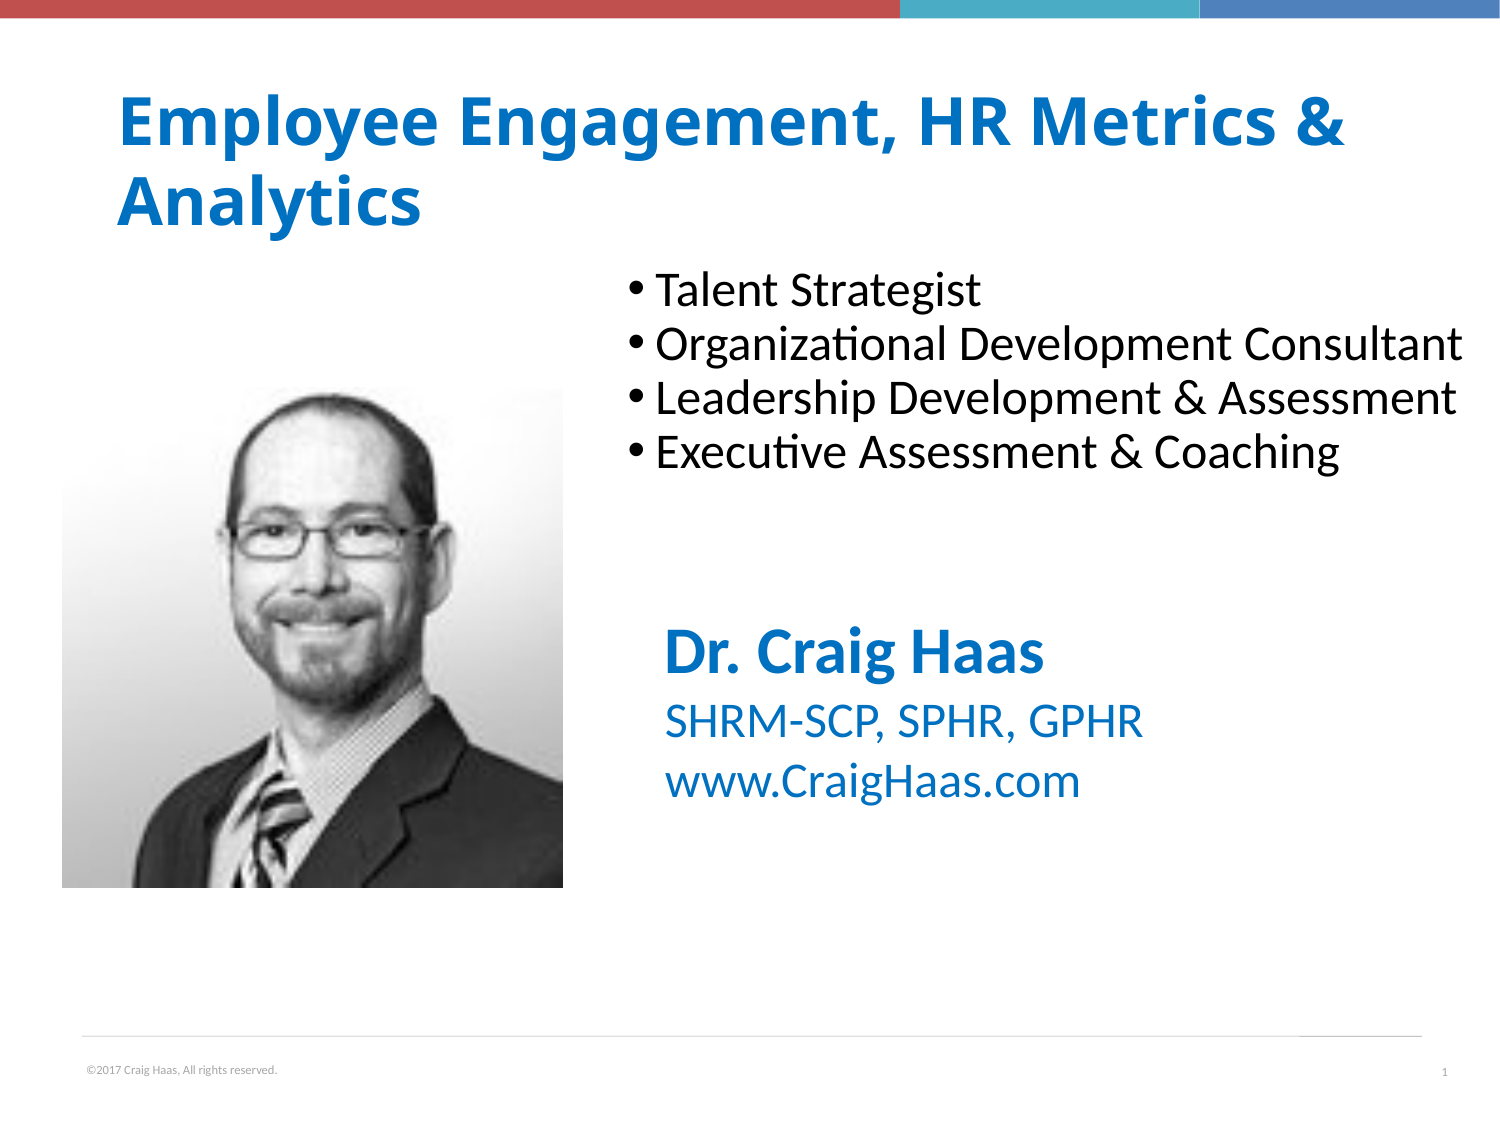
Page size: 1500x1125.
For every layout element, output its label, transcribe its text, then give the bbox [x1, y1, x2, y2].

text_box Dr. Craig Haas SHRM-SCP, SPHR, GPHR www.CraigHaas.com [650, 600, 1463, 1055]
text_box Talent Strategist Organizational Development Consultant Leadership Development & Assessment Executive Assessment & Coaching [612, 210, 1488, 925]
text_box Employee Engagement, HR Metrics & Analytics [103, 59, 1397, 338]
picture [62, 387, 563, 888]
